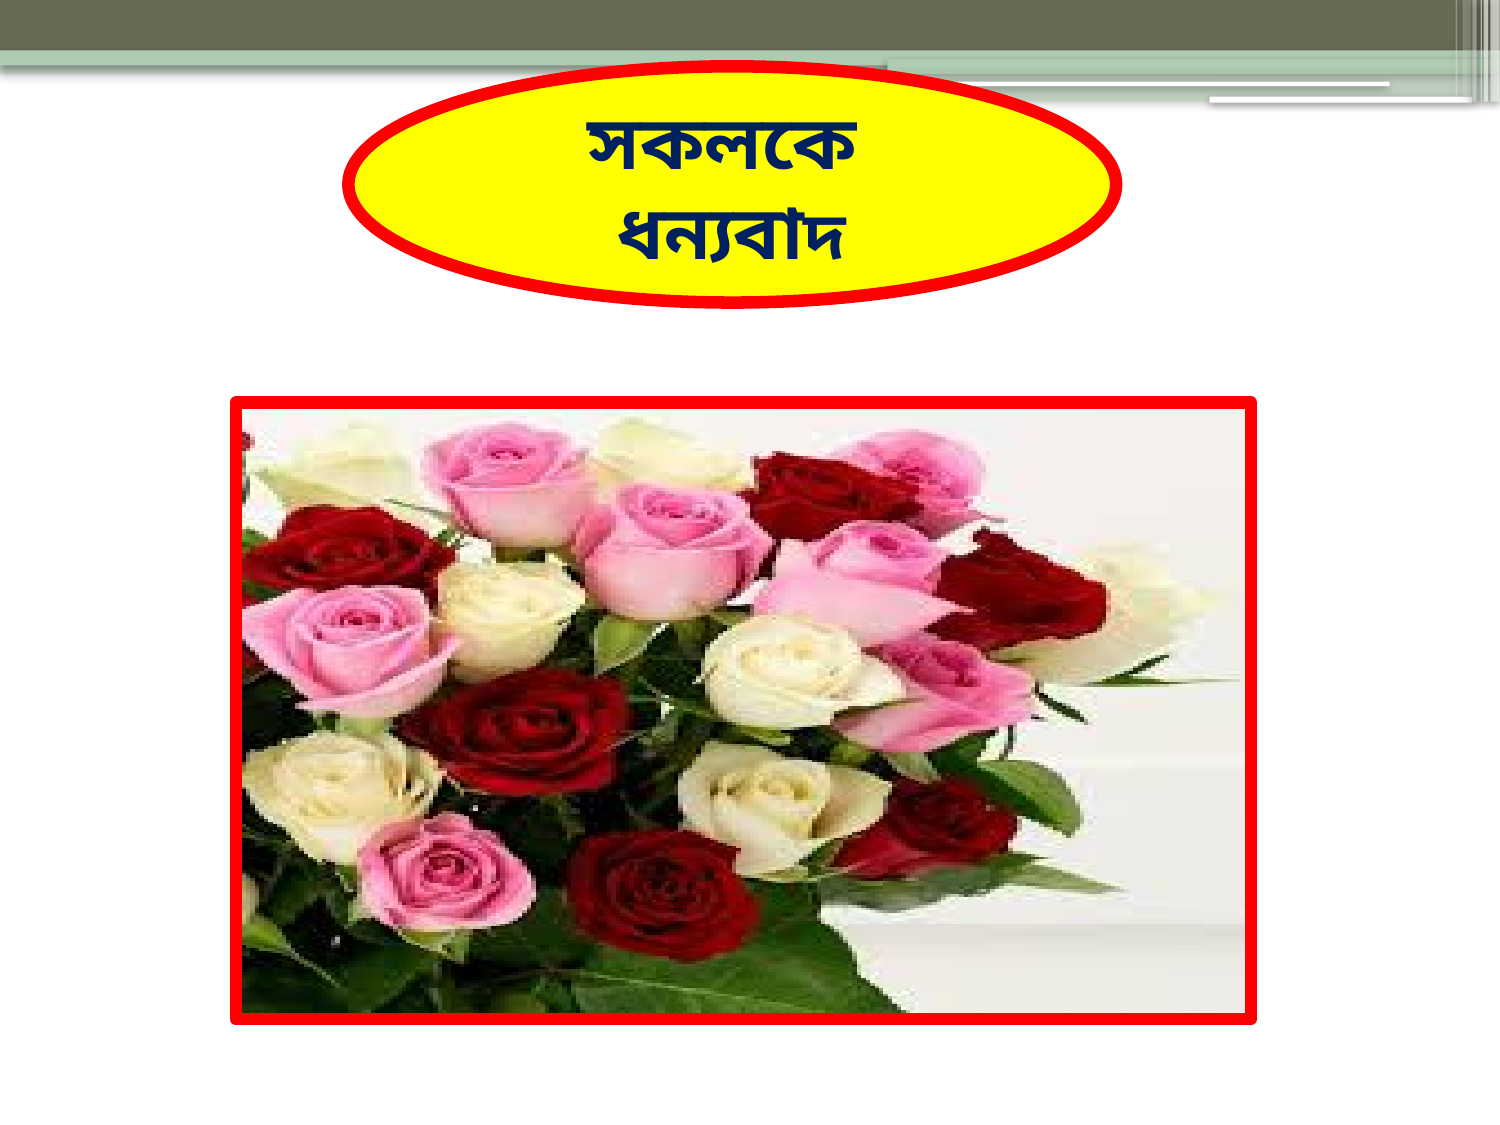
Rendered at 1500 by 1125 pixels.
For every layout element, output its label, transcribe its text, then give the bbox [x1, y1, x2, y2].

text_box সকলকে ধন্যবাদ [346, 64, 1118, 305]
picture [241, 408, 1245, 1014]
